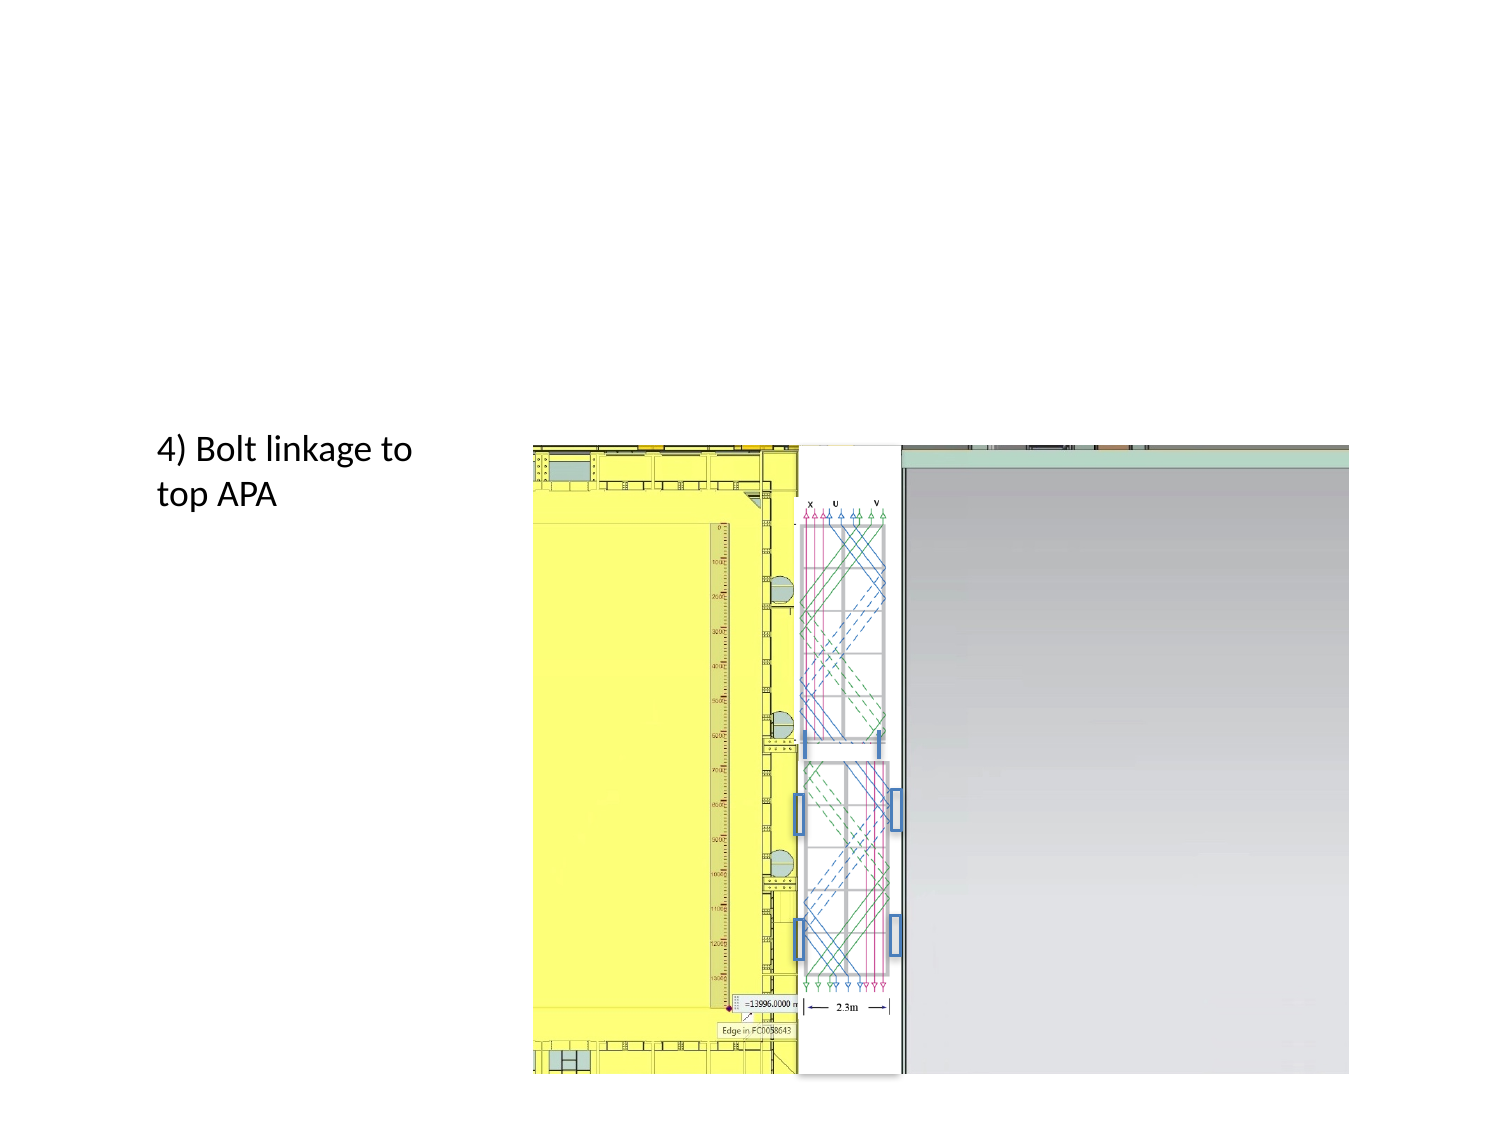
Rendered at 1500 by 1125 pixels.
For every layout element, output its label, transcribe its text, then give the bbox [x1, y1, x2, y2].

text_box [533, 445, 1349, 1075]
text_box 4) Bolt linkage to top APA [142, 416, 471, 522]
picture [798, 761, 896, 1020]
picture [794, 497, 892, 744]
